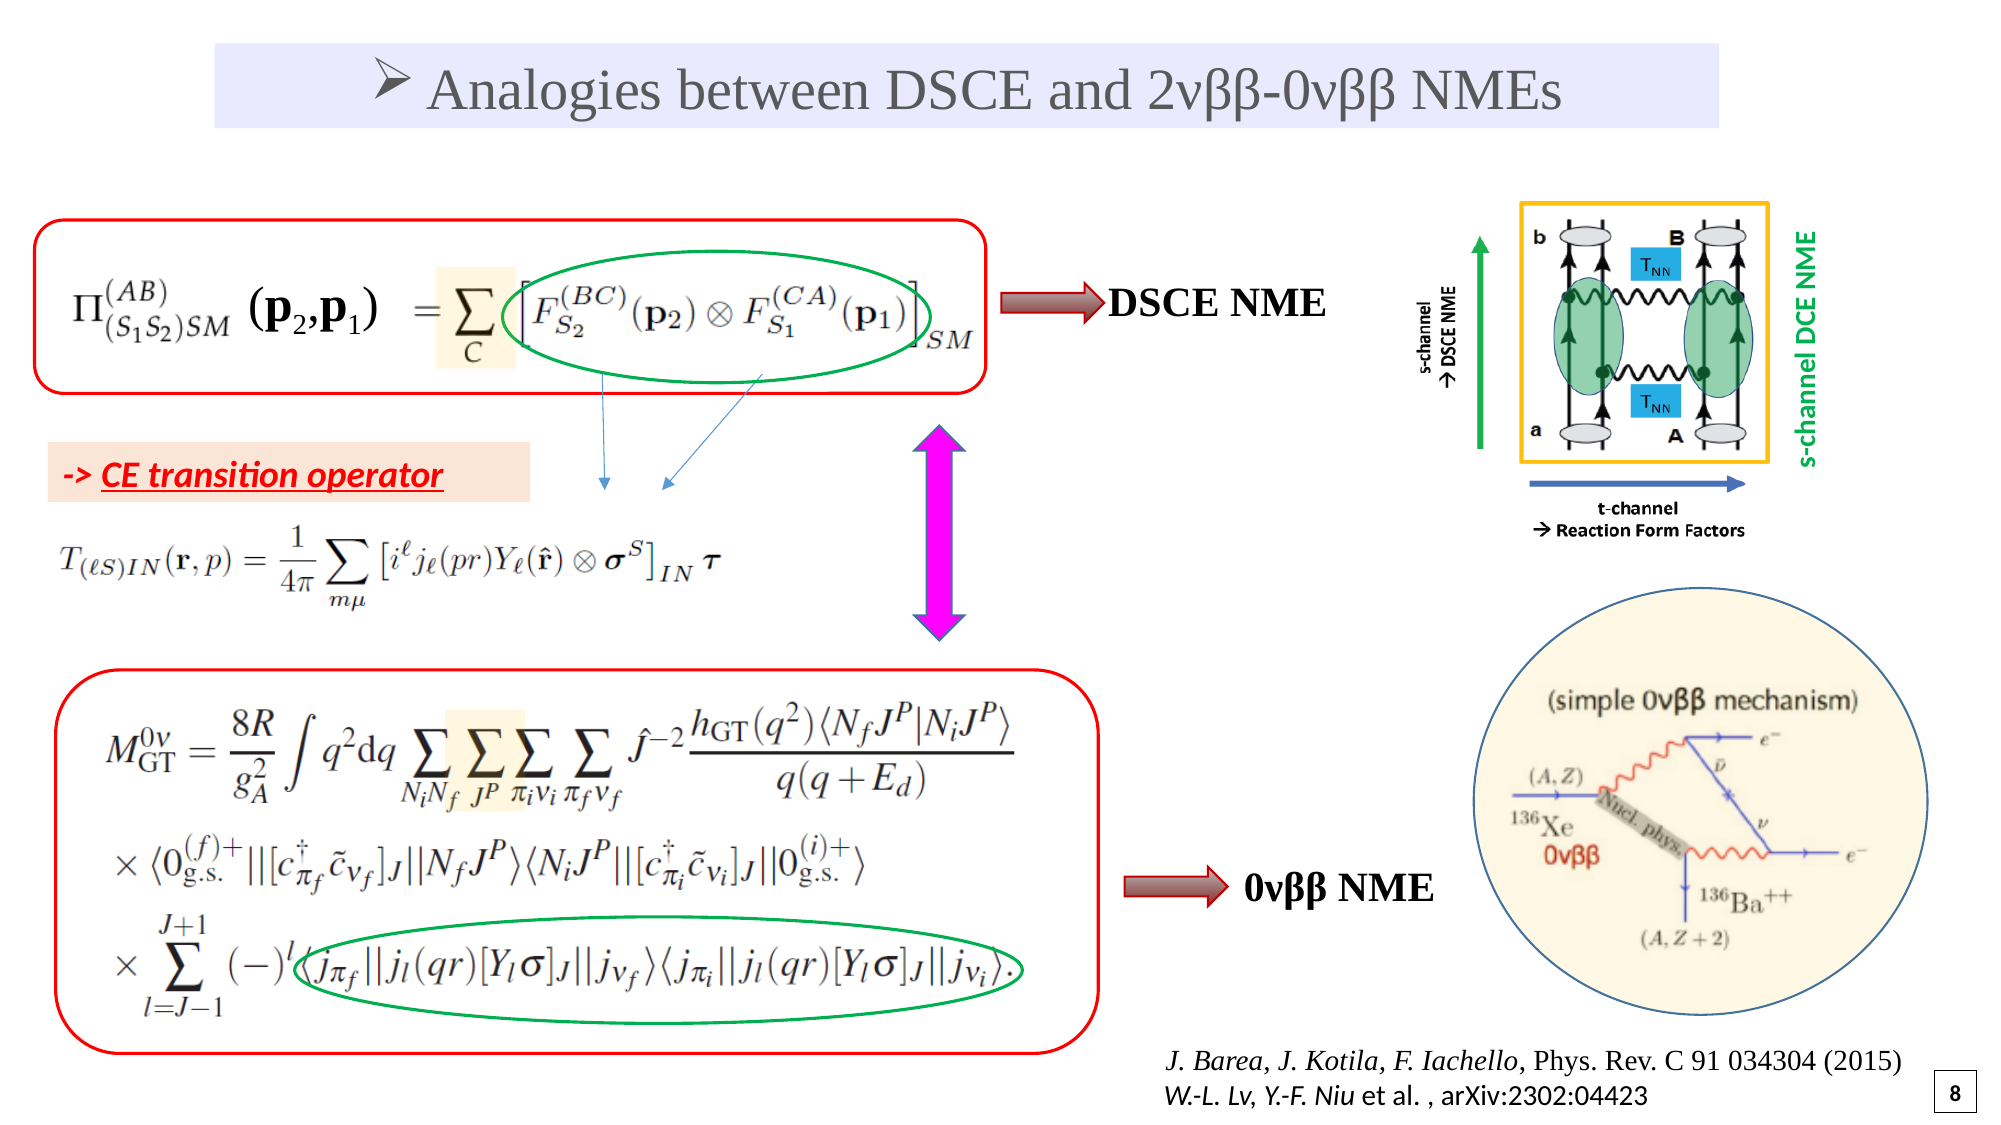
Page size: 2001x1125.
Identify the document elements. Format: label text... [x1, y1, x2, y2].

text_box 0νββ NME [1224, 852, 1456, 918]
text_box Analogies between DSCE and 2νββ-0νββ NMEs [214, 43, 1720, 129]
picture [1491, 625, 1912, 980]
text_box [1000, 280, 1106, 326]
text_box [601, 374, 605, 491]
text_box [911, 424, 967, 642]
picture [35, 518, 724, 615]
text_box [34, 210, 986, 394]
text_box 8 [1934, 1070, 1977, 1113]
text_box [1472, 717, 1491, 886]
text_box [662, 374, 794, 491]
text_box [1912, 721, 1929, 882]
text_box [1123, 864, 1230, 909]
text_box [1574, 980, 1827, 1016]
text_box DSCE NME [1079, 267, 1367, 332]
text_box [55, 669, 1099, 1054]
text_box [1401, 161, 1835, 554]
picture [498, 265, 981, 374]
text_box J. Barea, J. Kotila, F. Iachello, Phys. Rev. C 91 034304 (2015) W.-L. Lv, Y.-F. Niu et al. , arXiv:2302:04423 [1136, 1034, 1919, 1119]
text_box -> CE transition operator [47, 442, 530, 502]
text_box [1571, 586, 1831, 625]
